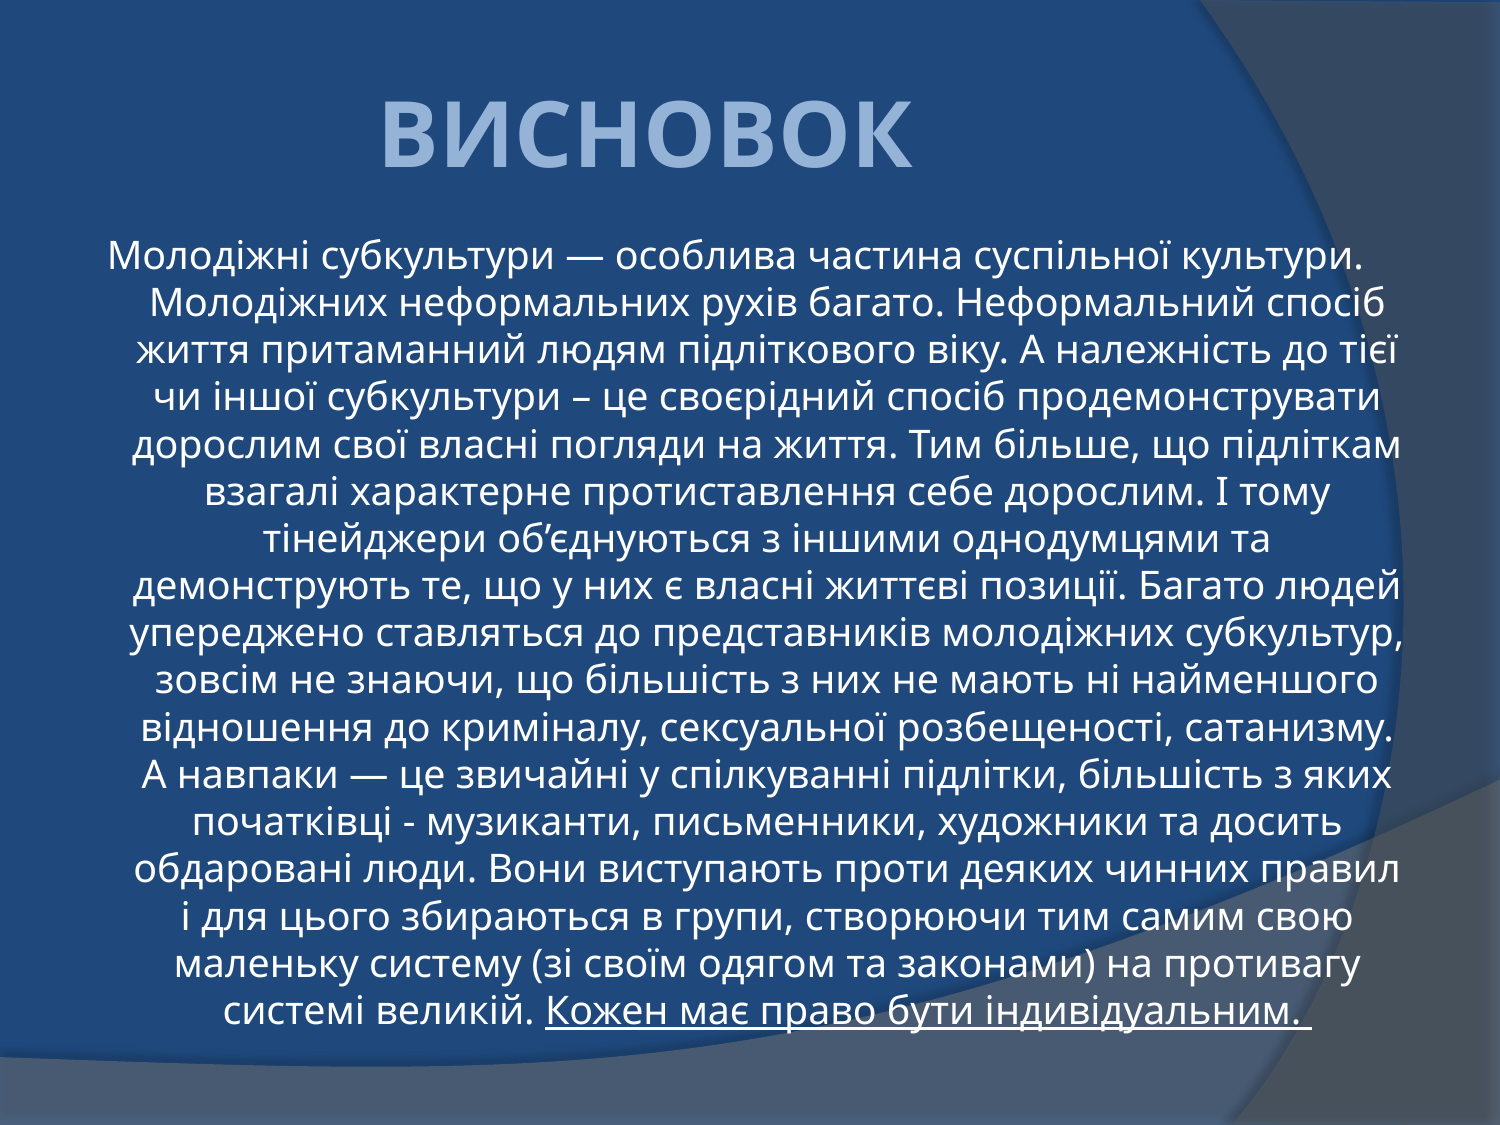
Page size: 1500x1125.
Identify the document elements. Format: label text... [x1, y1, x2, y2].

list Молодіжні субкультури — особлива частина суспільної культури. Молодіжних неформальних рухів багато. Неформальний спосіб життя притаманний людям підліткового віку. А належність до тієї чи іншої субкультури – це своєрідний спосіб продемонструвати дорослим свої власні погляди на життя. Тим більше, що підліткам взагалі характерне протиставлення себе дорослим. І тому тінейджери об’єднуються з іншими однодумцями та демонструють те, що у них є власні життєві позиції. Багато людей упереджено ставляться до представників молодіжних субкультур, зовсім не знаючи, що більшість з них не мають ні найменшого відношення до криміналу, сексуальної розбещеності, сатанизму. А навпаки — це звичайні у спілкуванні підлітки, більшість з яких початківці - музиканти, письменники, художники та досить обдаровані люди. Вони виступають проти деяких чинних правил і для цього збираються в групи, створюючи тим самим свою маленьку систему (зі своїм одягом та законами) на противагу системі великій. Кожен має право бути індивідуальним. [35, 222, 1425, 1079]
text_box ВИСНОВОК [363, 35, 1231, 200]
